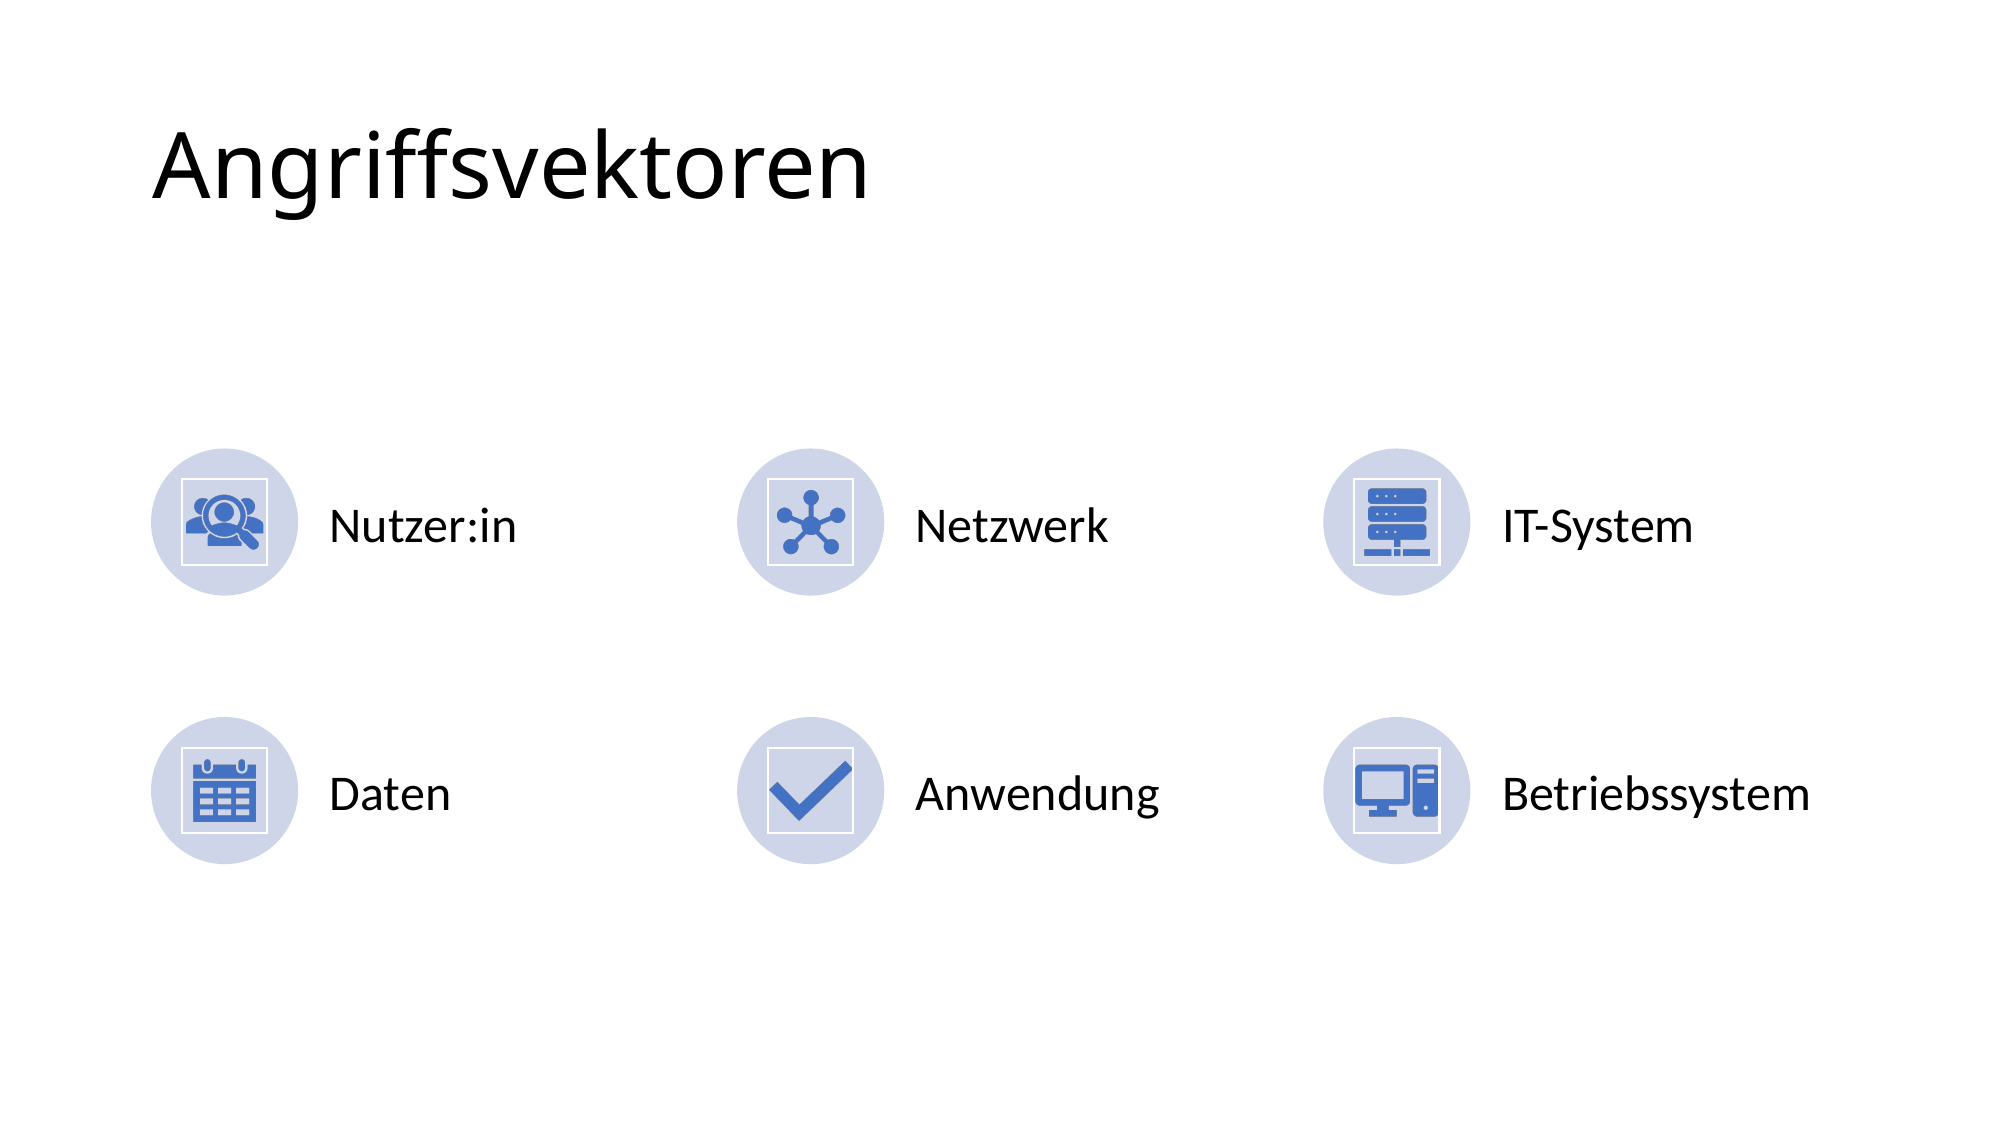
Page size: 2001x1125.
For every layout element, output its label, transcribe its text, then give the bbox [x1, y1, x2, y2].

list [137, 299, 1863, 1014]
title Angriffsvektoren [137, 59, 1863, 278]
